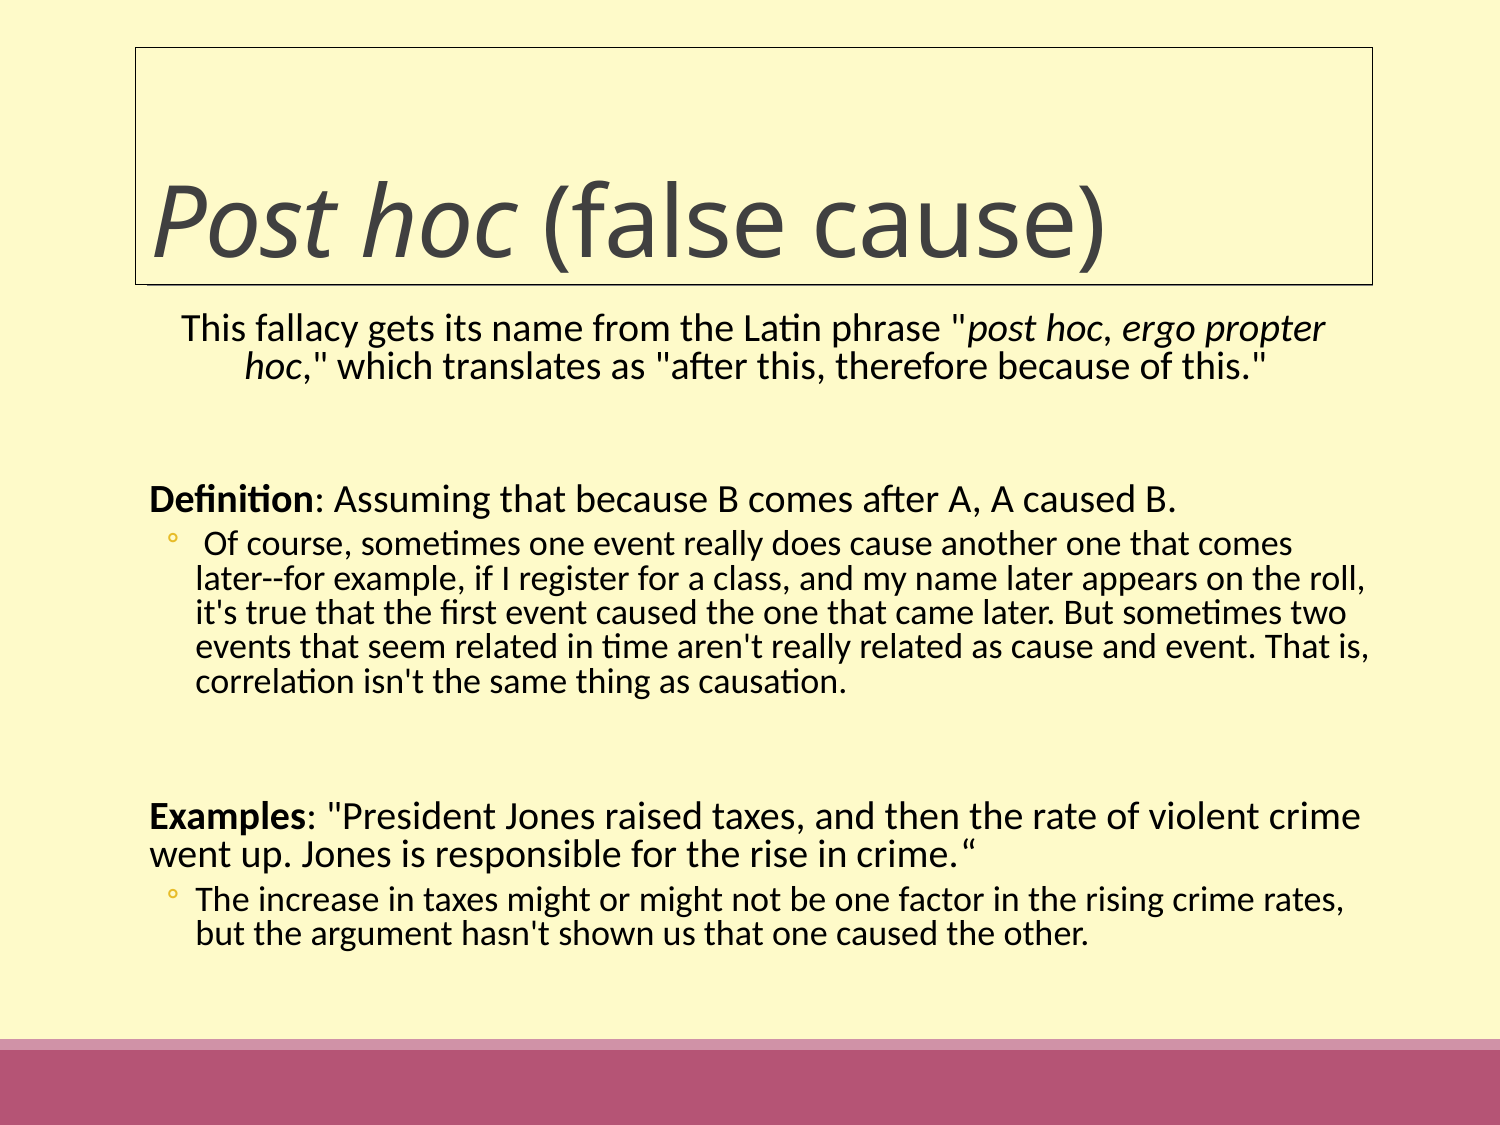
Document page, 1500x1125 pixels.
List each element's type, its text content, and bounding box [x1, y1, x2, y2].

title Post hoc (false cause) [135, 47, 1373, 285]
list This fallacy gets its name from the Latin phrase "post hoc, ergo propter hoc," which translates as "after this, therefore because of this." Definition: Assuming that because B comes after A, A caused B. Of course, sometimes one event really does cause another one that comes later--for example, if I register for a class, and my name later appears on the roll, it's true that the first event caused the one that came later. But sometimes two events that seem related in time aren't really related as cause and event. That is, correlation isn't the same thing as causation. Examples: "President Jones raised taxes, and then the rate of violent crime went up. Jones is responsible for the rise in crime.“ The increase in taxes might or might not be one factor in the rising crime rates, but the argument hasn't shown us that one caused the other. [135, 302, 1373, 963]
